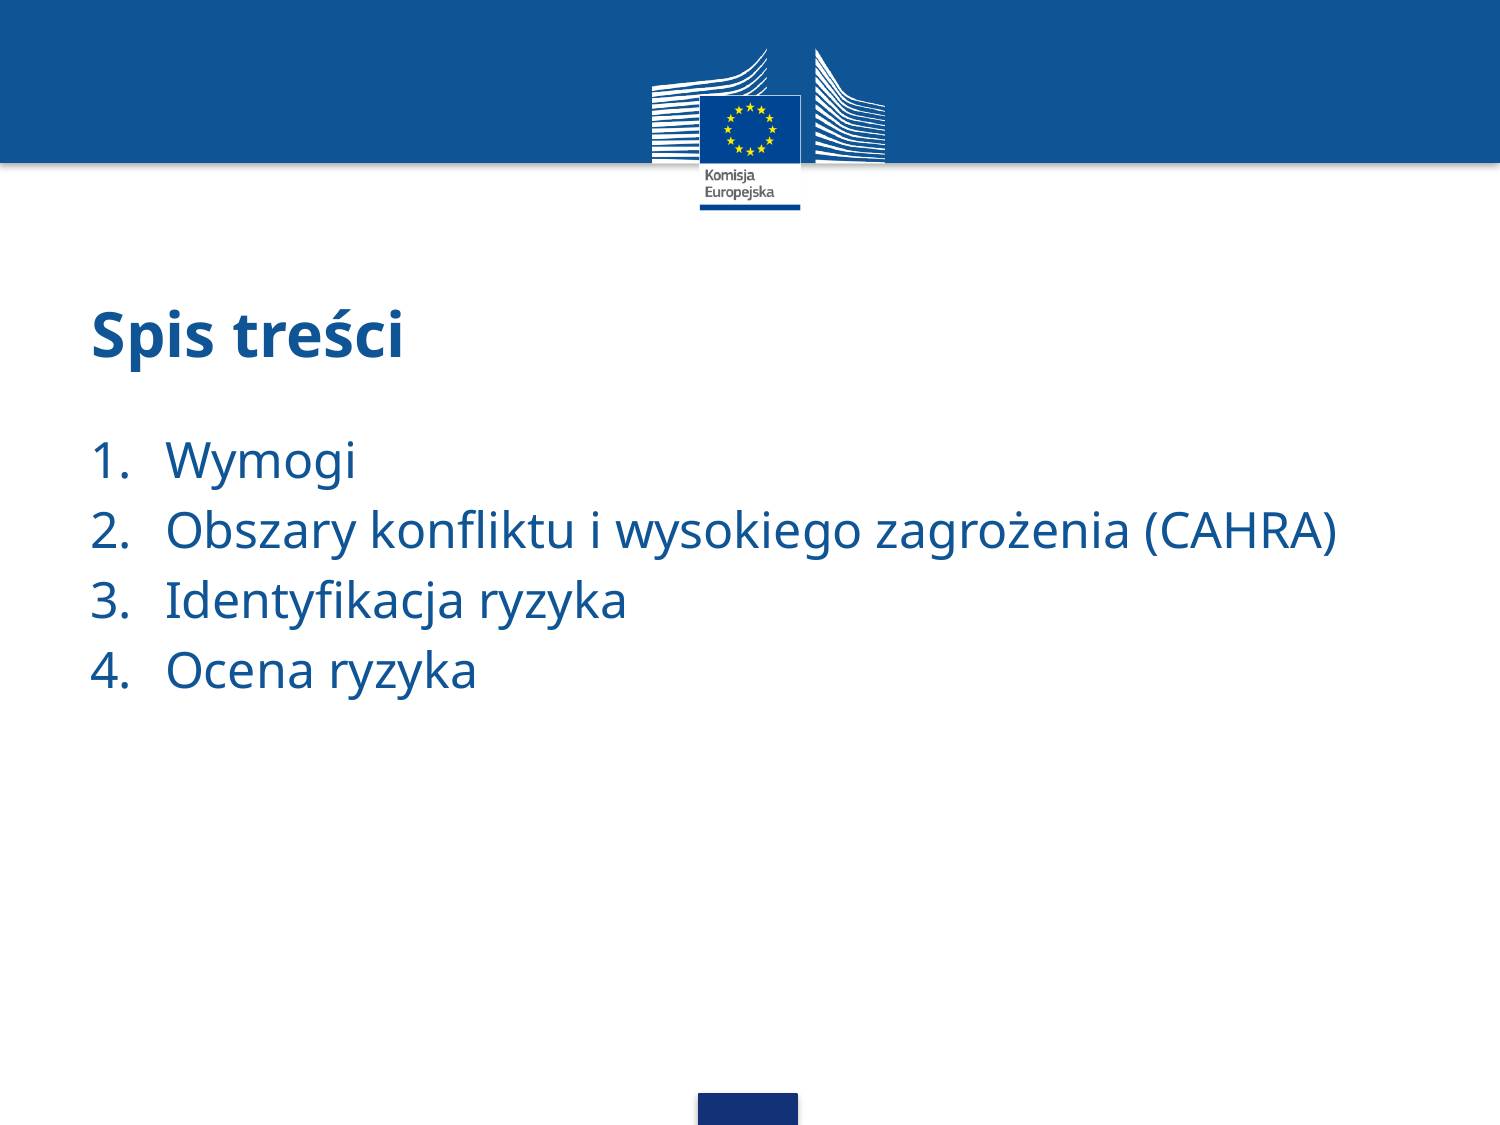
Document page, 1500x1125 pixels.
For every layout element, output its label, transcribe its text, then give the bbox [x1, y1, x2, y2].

title Spis treści [76, 255, 1428, 410]
list Wymogi Obszary konfliktu i wysokiego zagrożenia (CAHRA) Identyfikacja ryzyka Ocena ryzyka [74, 420, 1483, 1018]
picture [652, 48, 885, 211]
